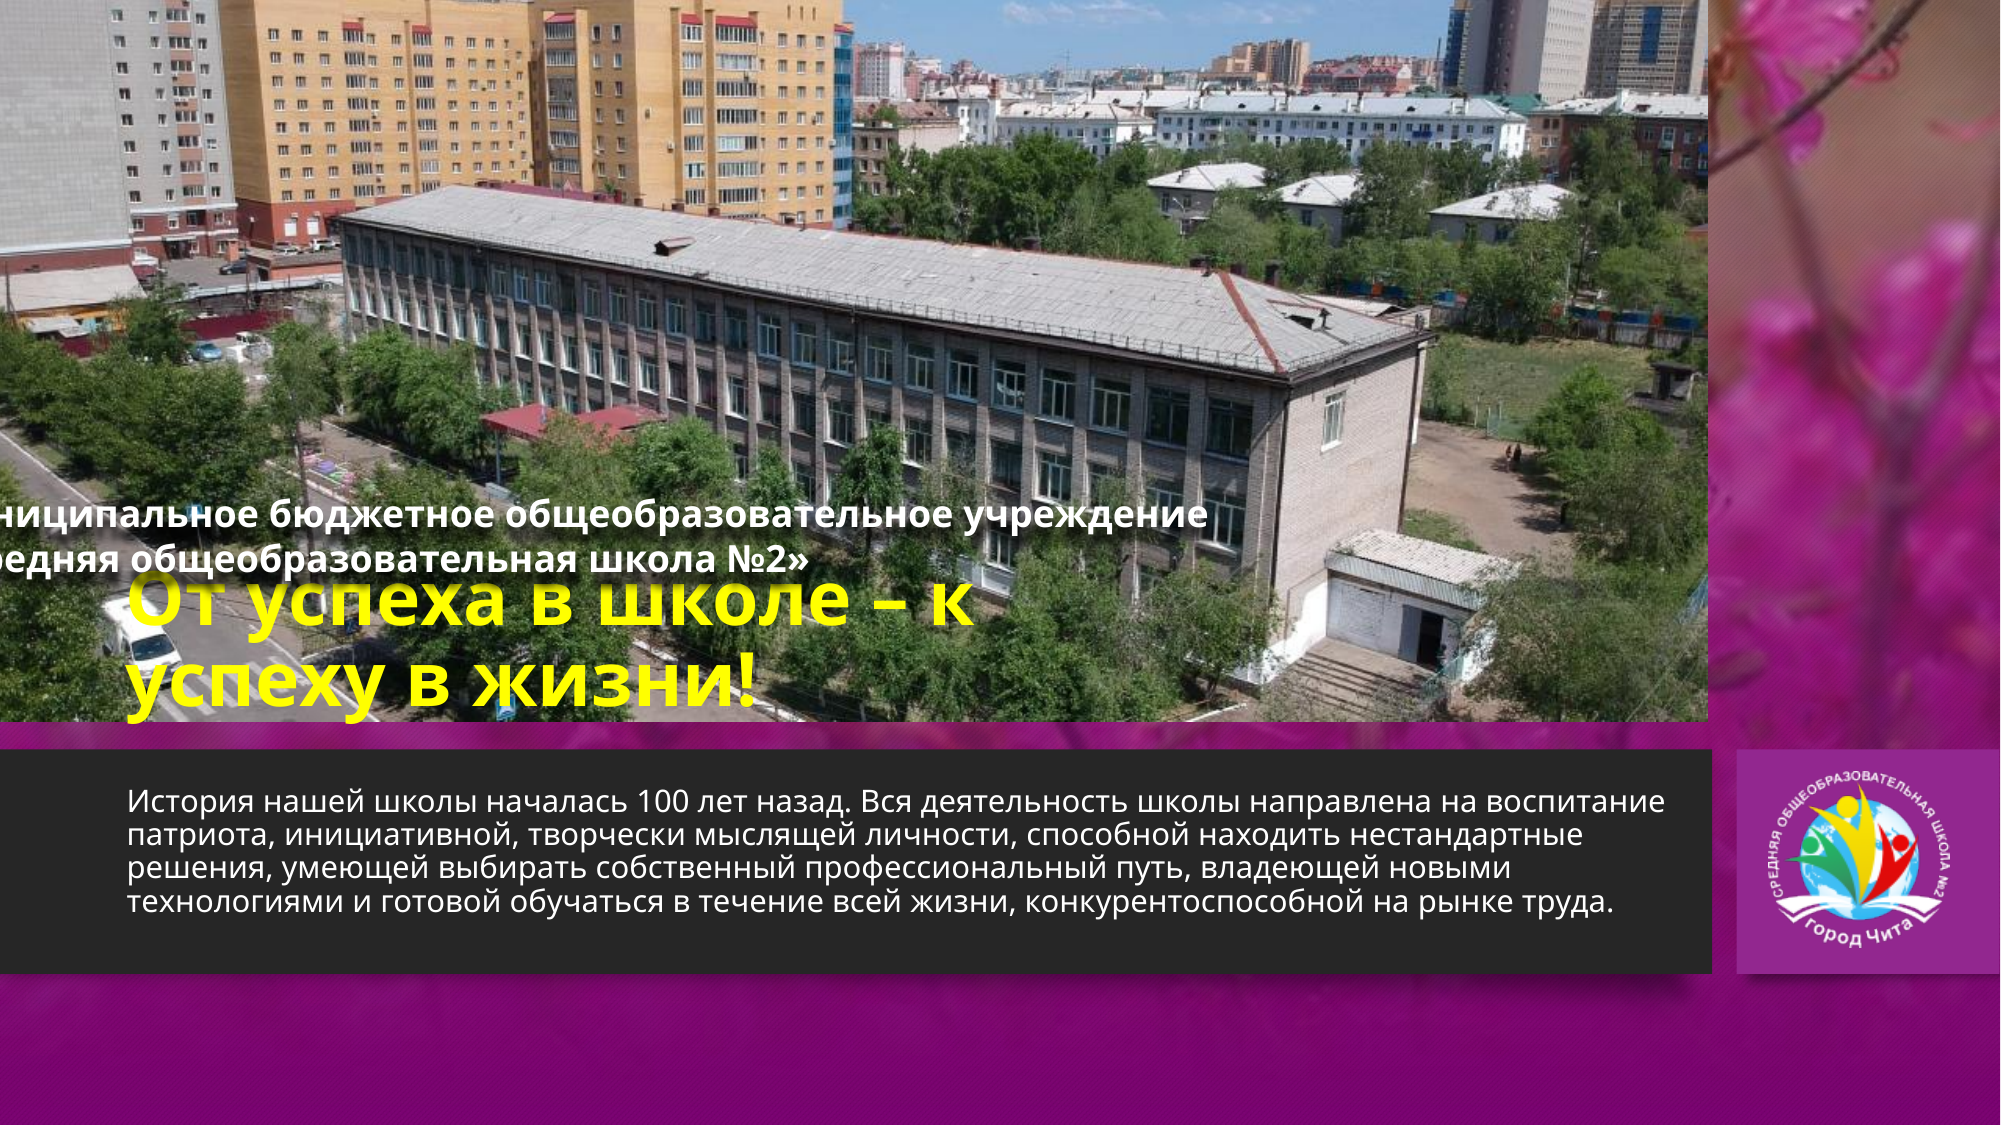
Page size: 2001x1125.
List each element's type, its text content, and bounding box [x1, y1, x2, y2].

picture [0, 0, 2001, 1125]
list История нашей школы началась 100 лет назад. Вся деятельность школы направлена на воспитание патриота, инициативной, творчески мыслящей личности, способной находить нестандартные решения, умеющей выбирать собственный профессиональный путь, владеющей новыми технологиями и готовой обучаться в течение всей жизни, конкурентоспособной на рынке труда. [111, 772, 1689, 932]
